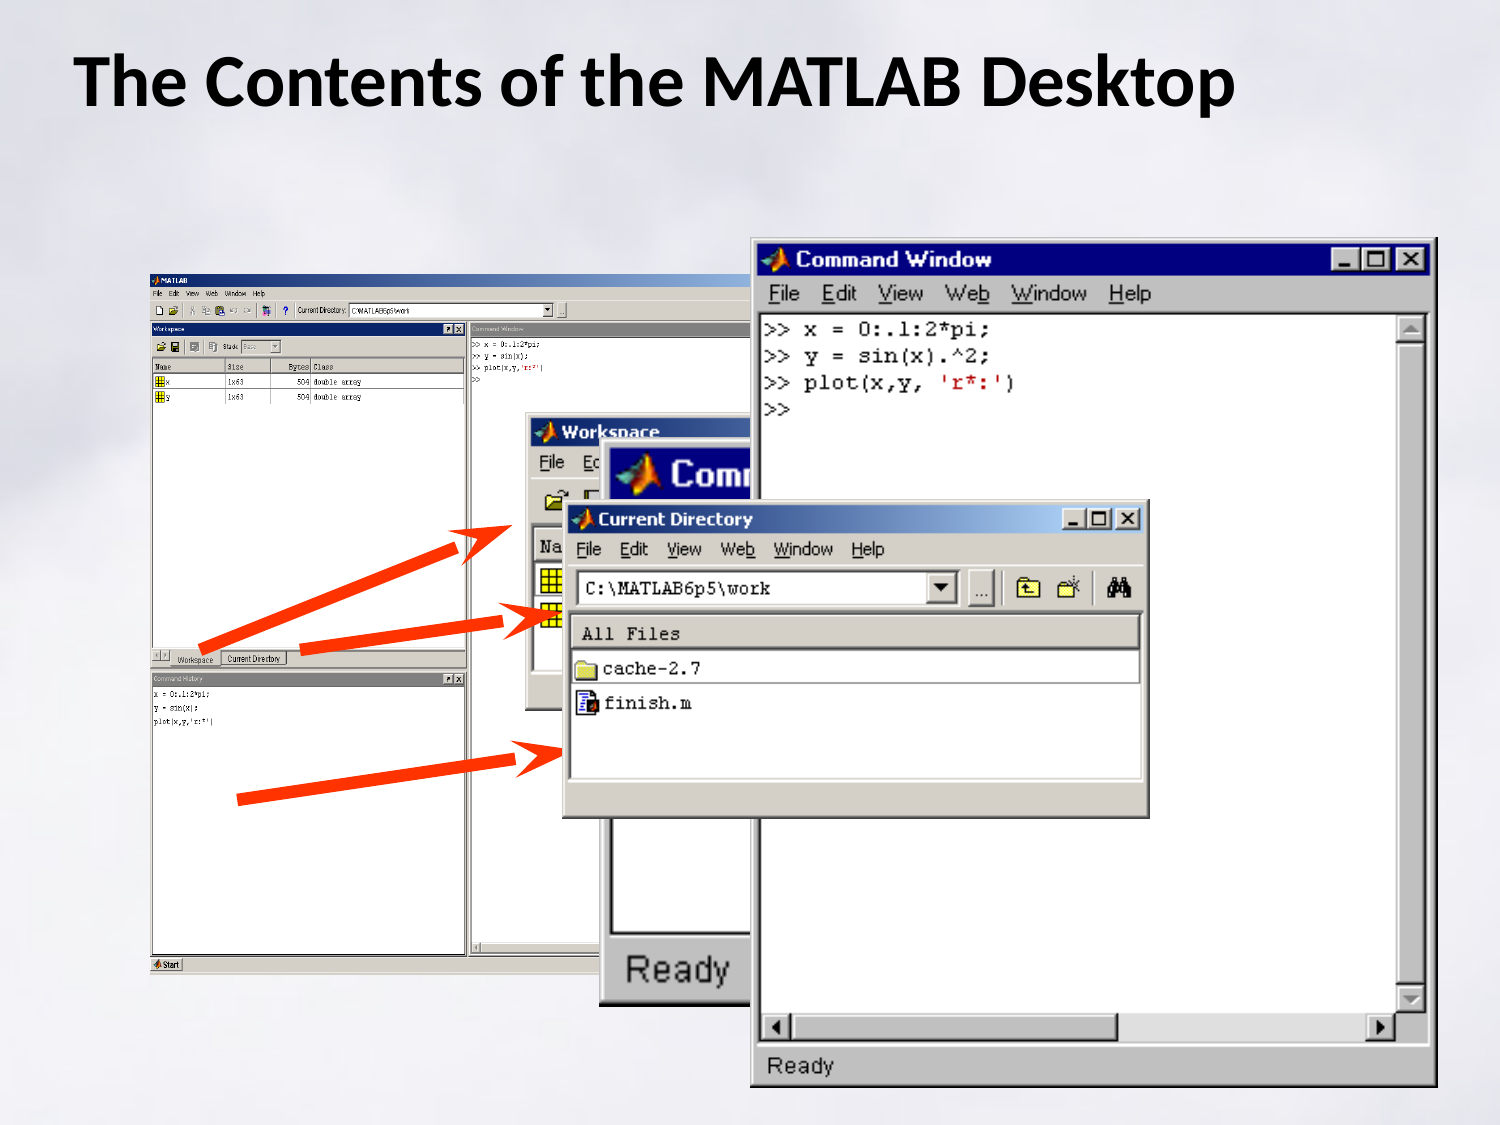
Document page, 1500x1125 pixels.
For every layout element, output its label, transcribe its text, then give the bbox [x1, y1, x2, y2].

text_box [0, 0, 1500, 1125]
title The Contents of the MATLAB Desktop [58, 34, 1442, 130]
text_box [199, 412, 744, 712]
picture [149, 237, 1438, 1088]
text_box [236, 437, 744, 1008]
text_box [299, 499, 1151, 819]
